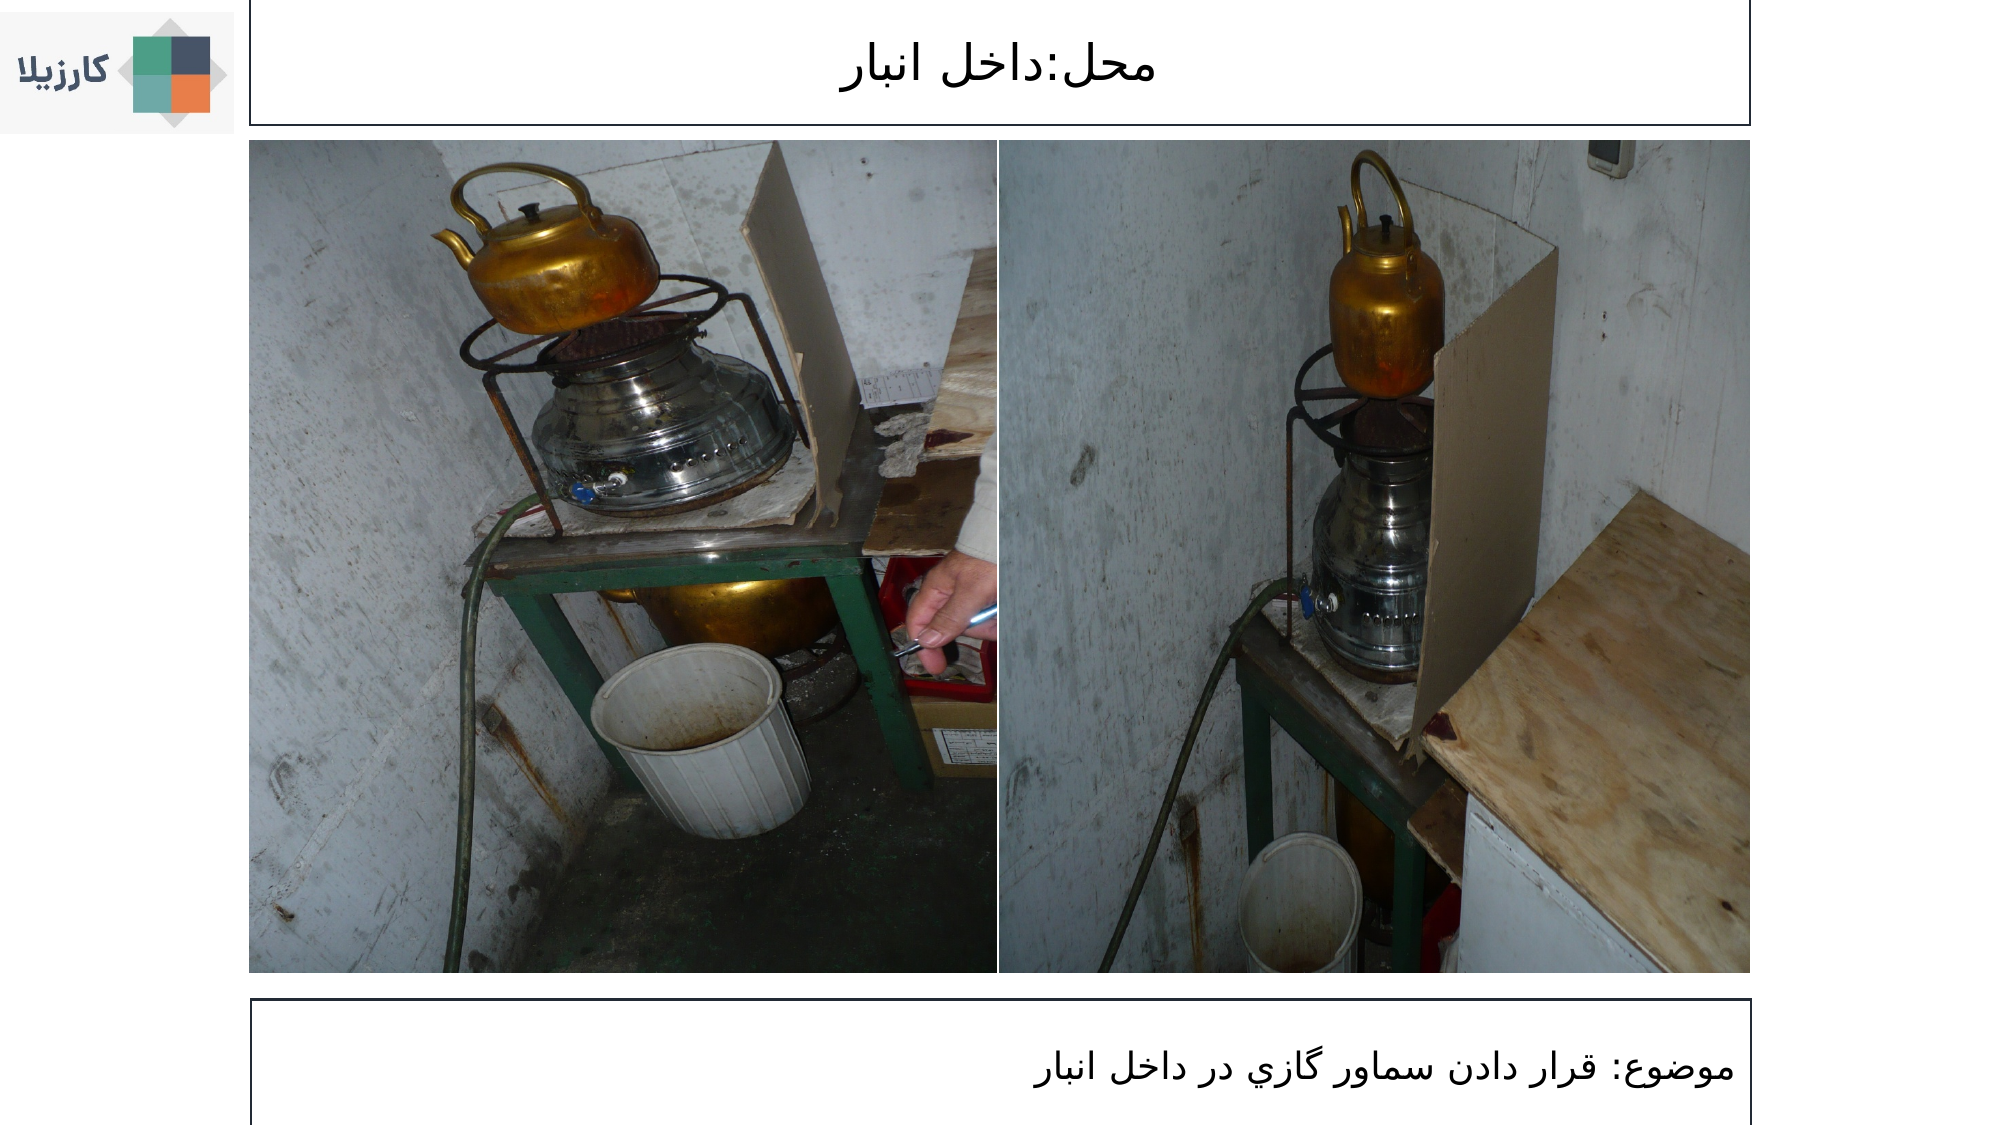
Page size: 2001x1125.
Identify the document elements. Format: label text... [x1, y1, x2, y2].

text_box محل:داخل انبار [249, 0, 1751, 126]
picture [999, 140, 1750, 973]
picture [0, 12, 234, 134]
text_box موضوع: قرار دادن سماور گازي در داخل انبار [250, 998, 1752, 1125]
picture [249, 140, 997, 973]
